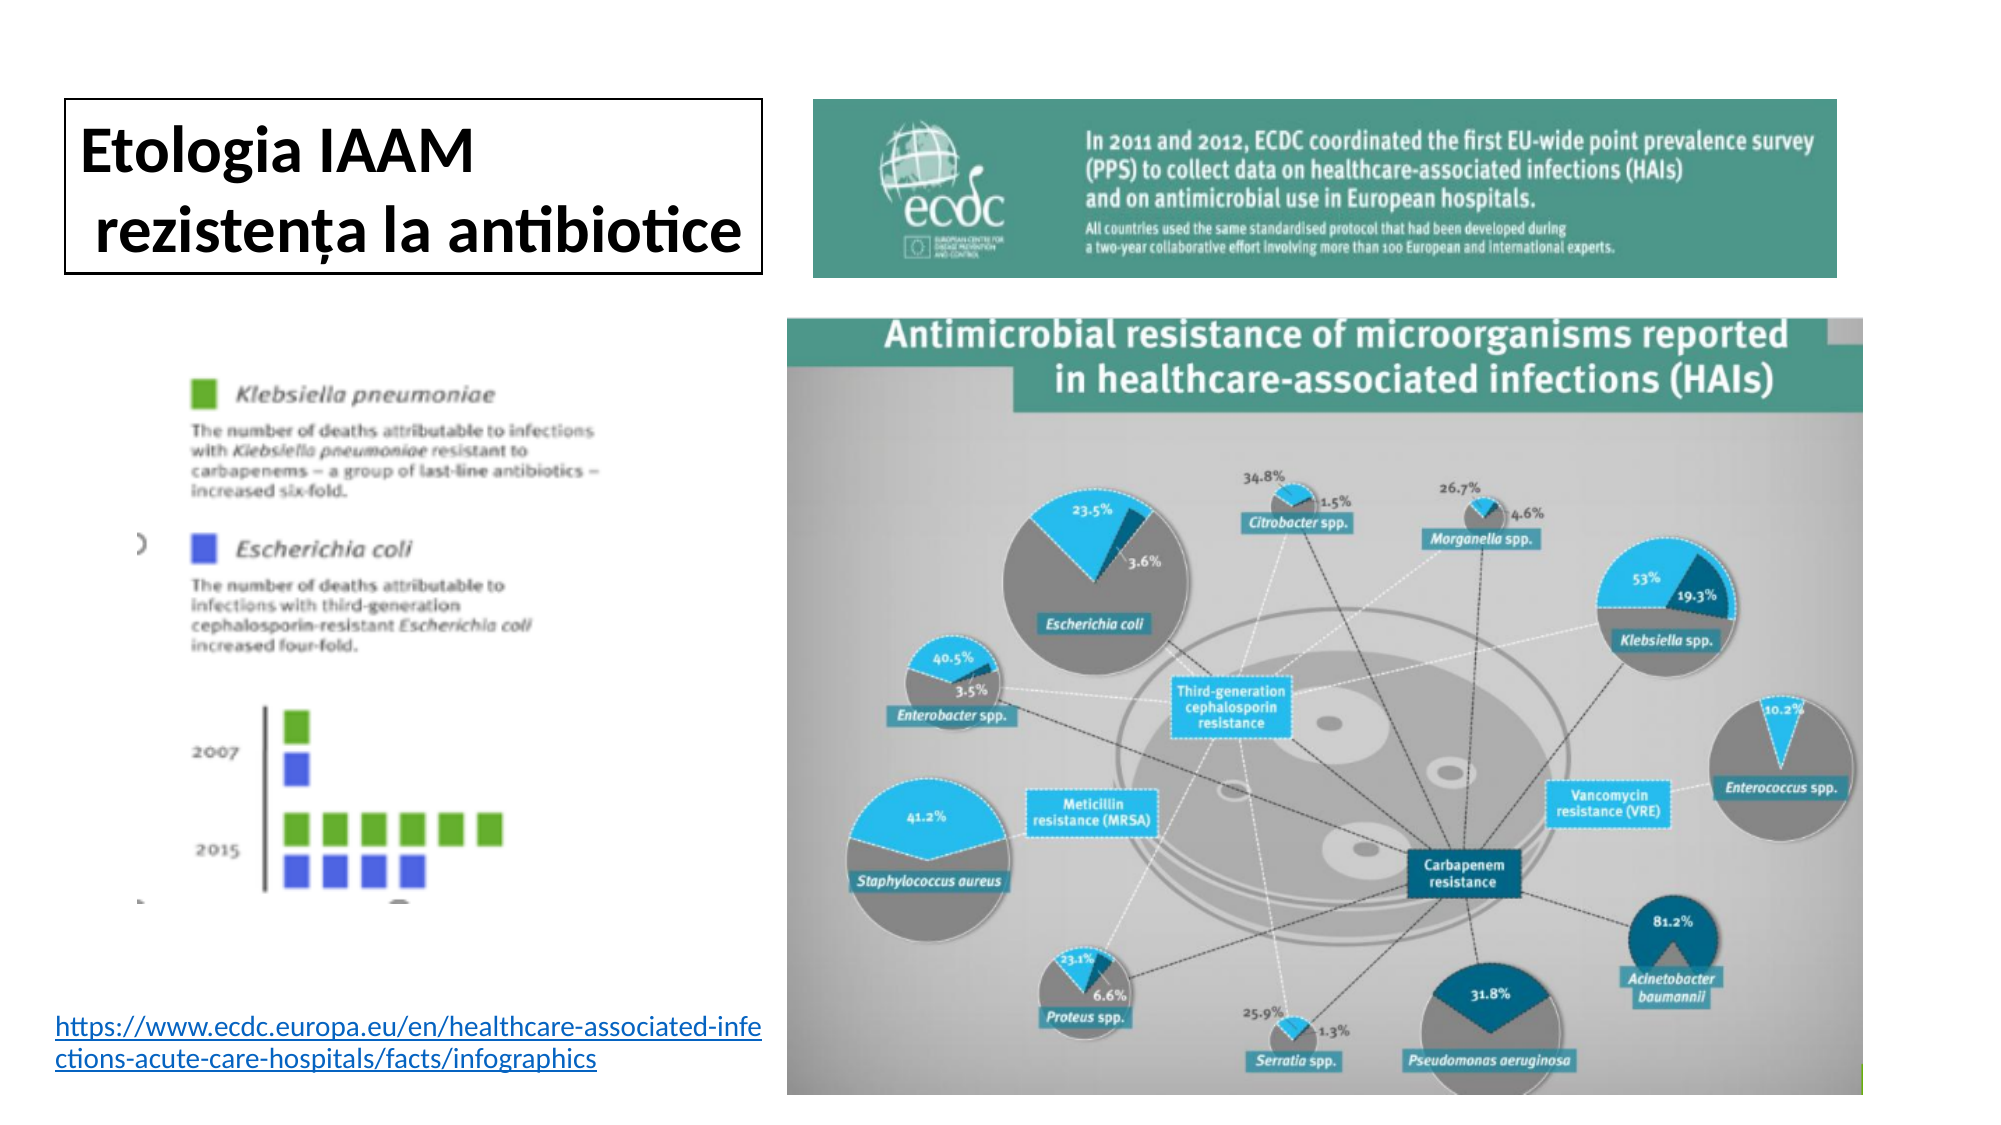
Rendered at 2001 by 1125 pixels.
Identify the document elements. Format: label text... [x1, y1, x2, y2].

text_box Etologia IAAM rezistența la antibiotice [64, 98, 763, 275]
picture [787, 316, 1863, 1095]
text_box https://www.ecdc.europa.eu/en/healthcare-associated-infections-acute-care-hospitals/facts/infographics [40, 997, 787, 1050]
picture [813, 99, 1837, 278]
picture [137, 359, 636, 904]
